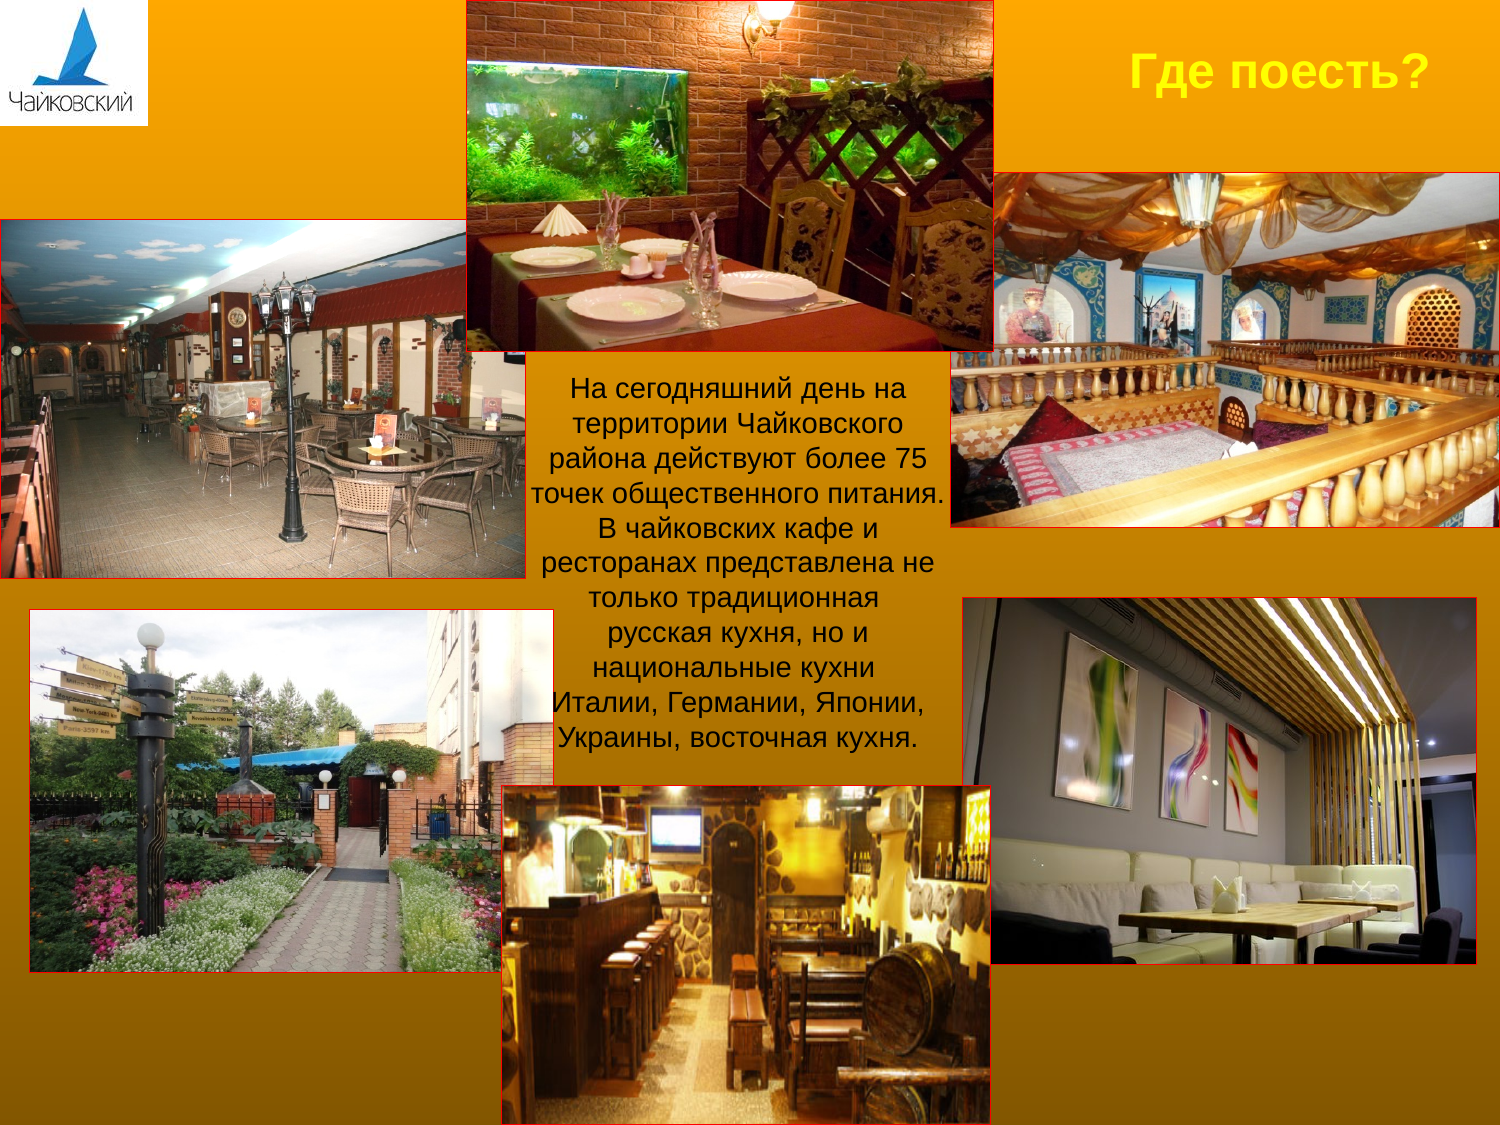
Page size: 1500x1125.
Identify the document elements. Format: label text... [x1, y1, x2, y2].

text_box На сегодняшний день на территории Чайковского района действуют более 75 точек общественного питания. В чайковских кафе и ресторанах представлена не только традиционная русская кухня, но и национальные кухни Италии, Германии, Японии, Украины, восточная кухня. [513, 361, 963, 761]
picture [29, 597, 1477, 1125]
picture [0, 0, 1500, 580]
picture [0, 0, 148, 126]
text_box Где поесть? [998, 30, 1446, 106]
